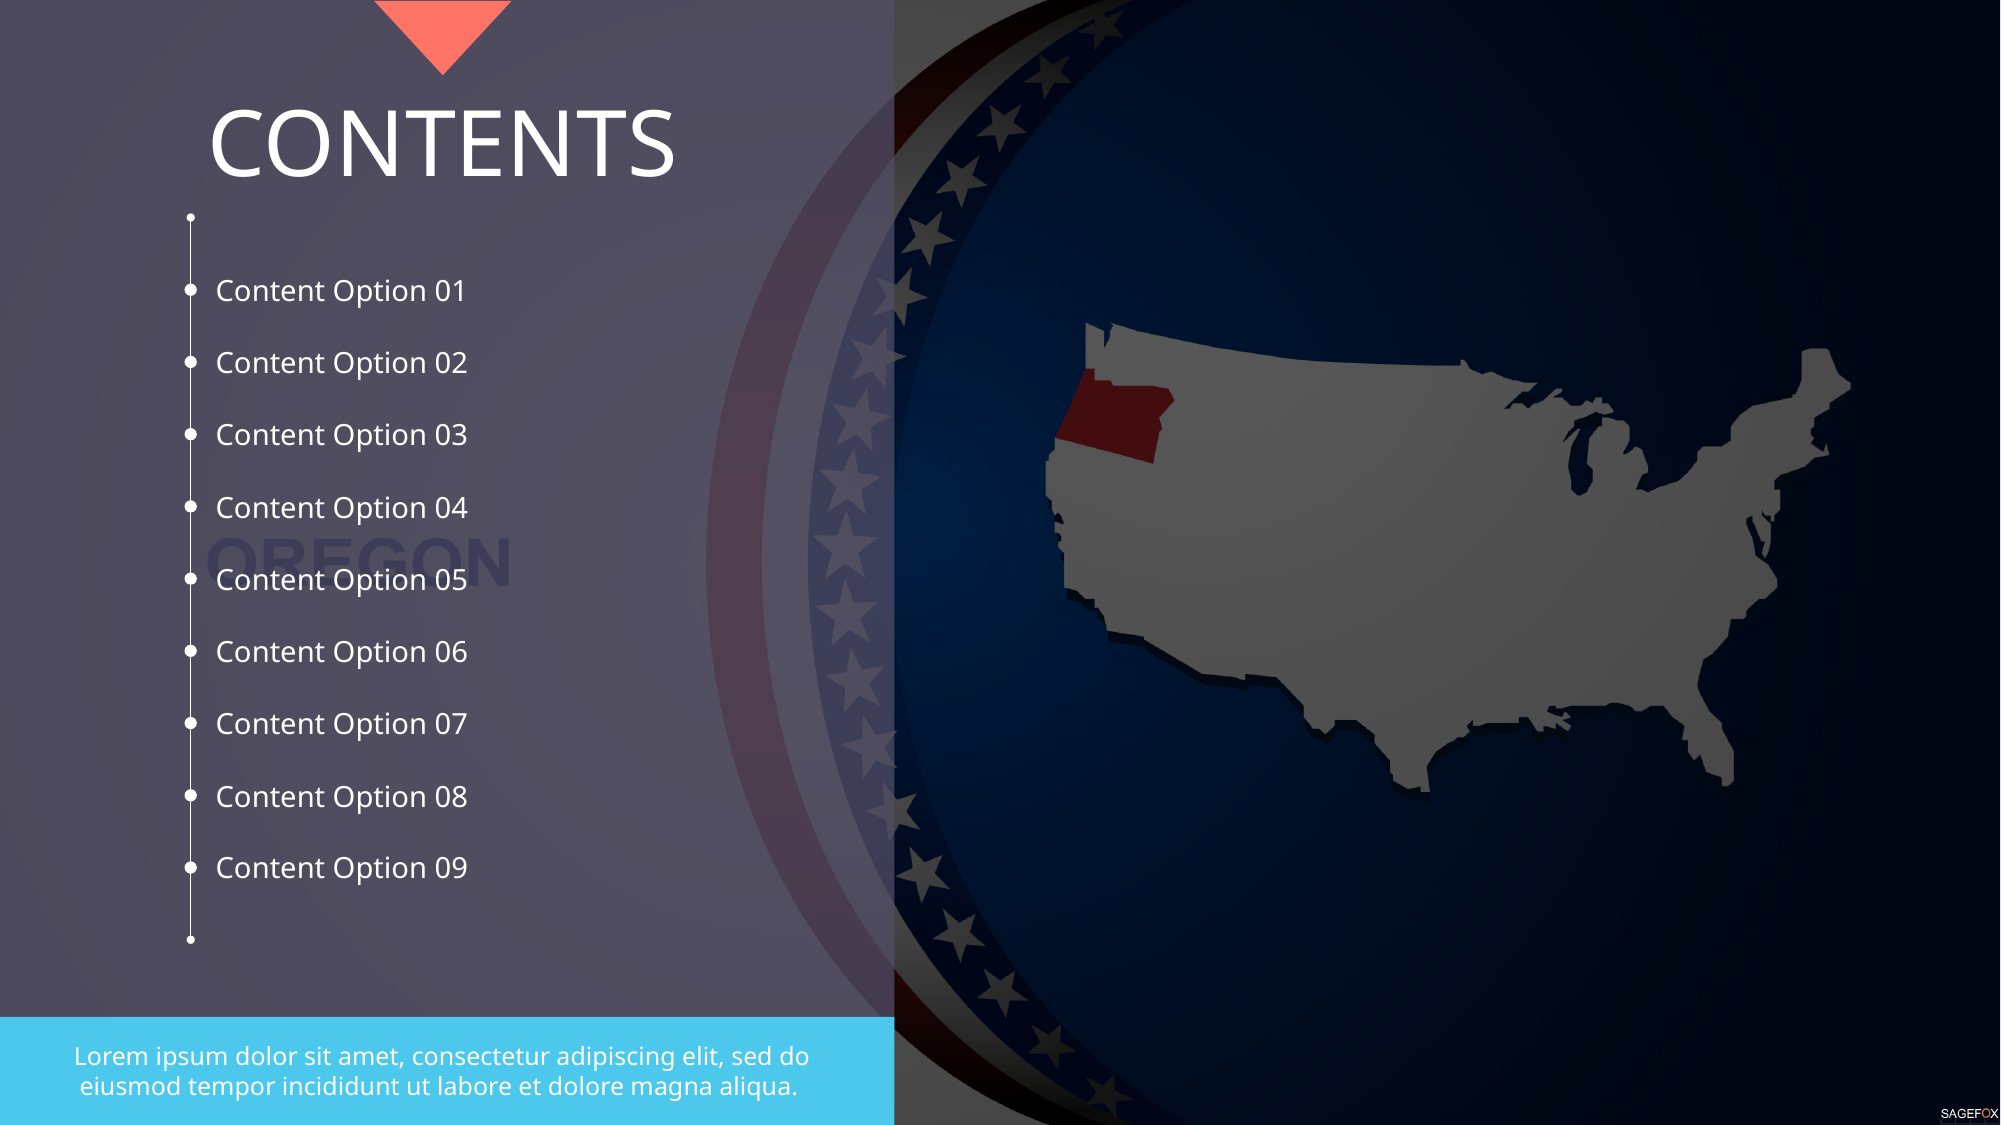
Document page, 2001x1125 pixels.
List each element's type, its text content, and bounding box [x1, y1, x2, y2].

text_box Content Option 04 [200, 481, 501, 532]
text_box Content Option 06 [200, 626, 501, 676]
text_box Content Option 05 [200, 554, 501, 604]
text_box [371, 0, 514, 77]
text_box Content Option 03 [200, 408, 501, 459]
text_box Content Option 09 [200, 842, 501, 893]
text_box Content Option 01 [200, 264, 501, 315]
text_box [0, 0, 895, 1016]
picture [895, 0, 2001, 1125]
text_box CONTENTS [142, 77, 743, 202]
text_box [0, 1016, 895, 1125]
text_box Content Option 08 [200, 770, 501, 821]
text_box Content Option 02 [200, 337, 501, 387]
text_box Content Option 07 [200, 697, 501, 748]
text_box Lorem ipsum dolor sit amet, consectetur adipiscing elit, sed do eiusmod tempor incididunt ut labore et dolore magna aliqua. [11, 1033, 874, 1108]
